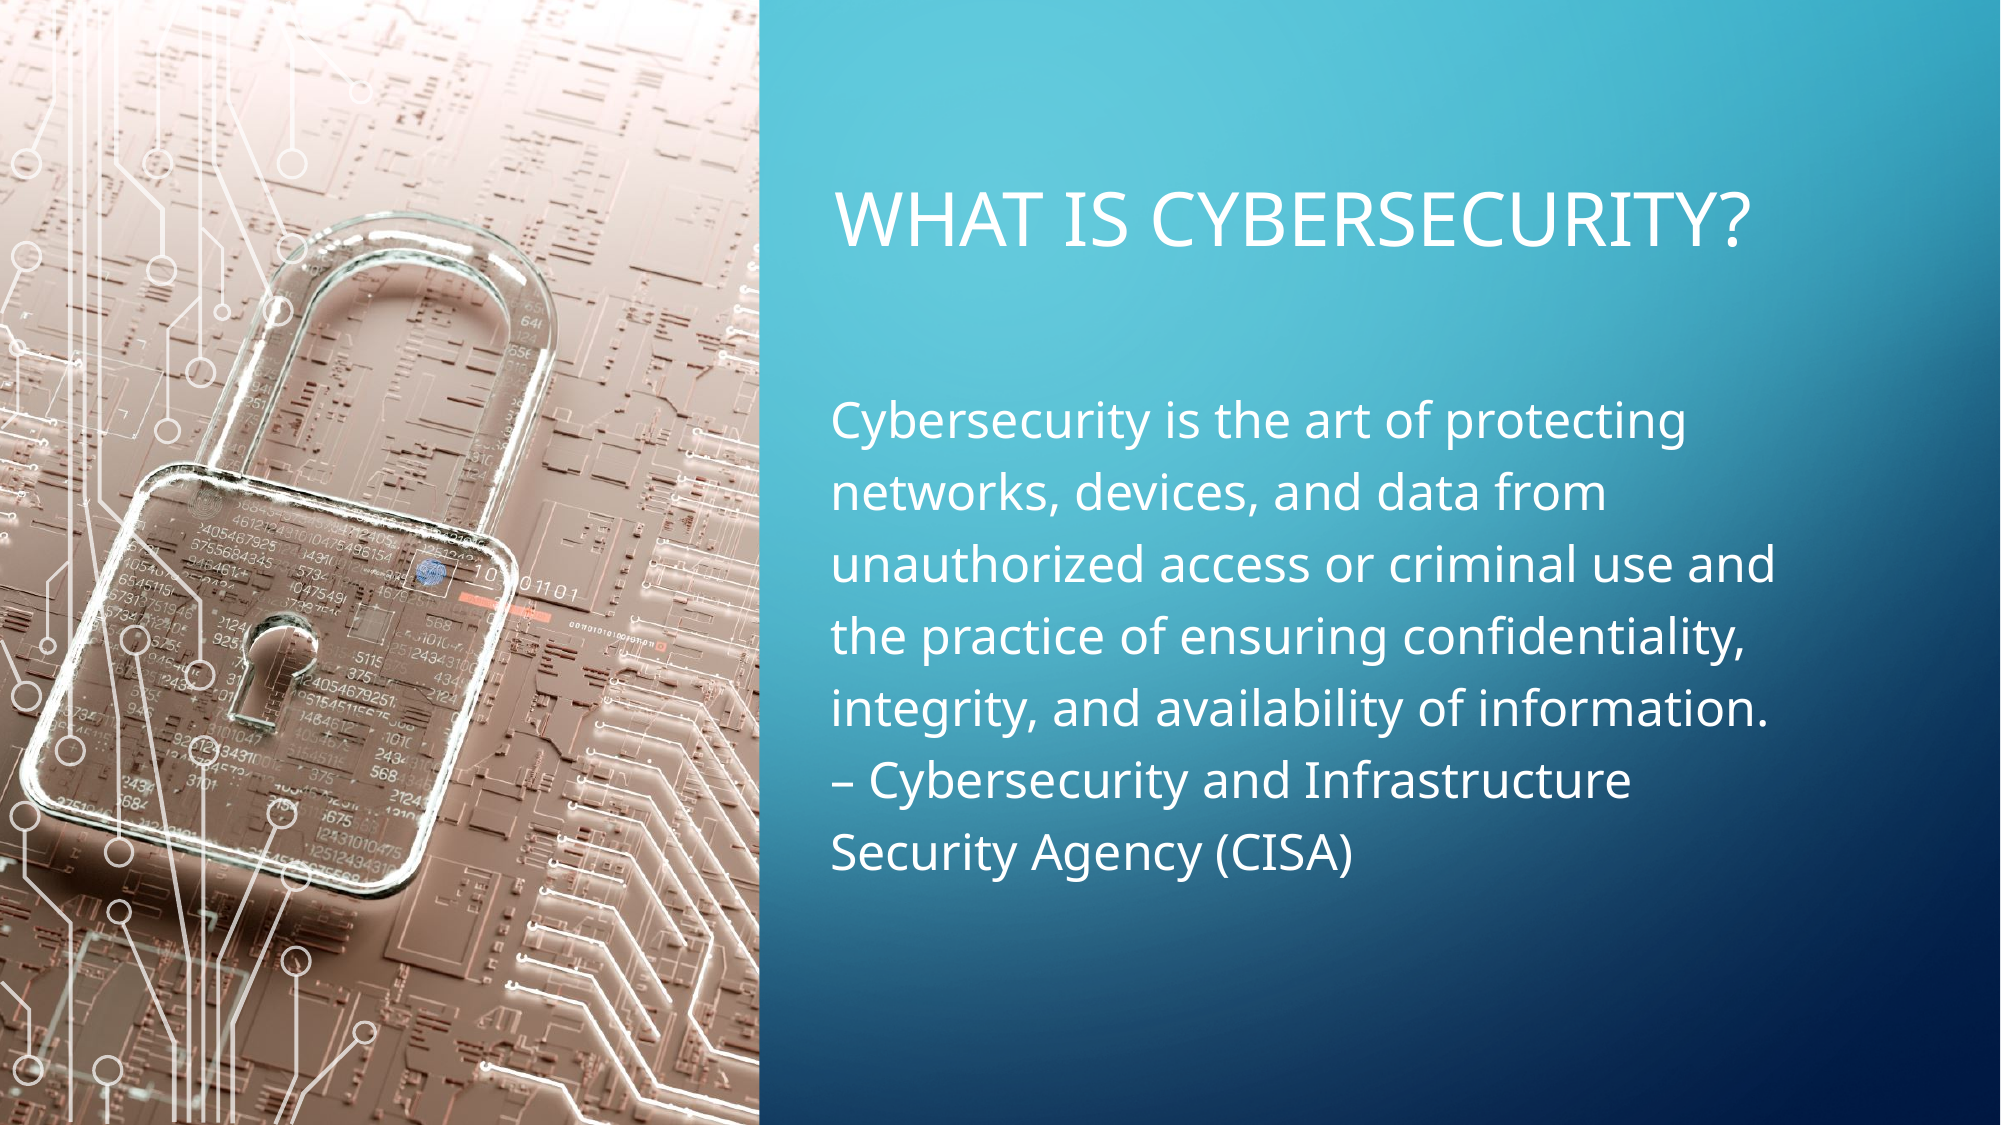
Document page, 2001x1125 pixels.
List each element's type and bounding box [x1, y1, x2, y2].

text_box [0, 0, 379, 1125]
text_box [760, 0, 2000, 1125]
picture [379, 0, 760, 1125]
